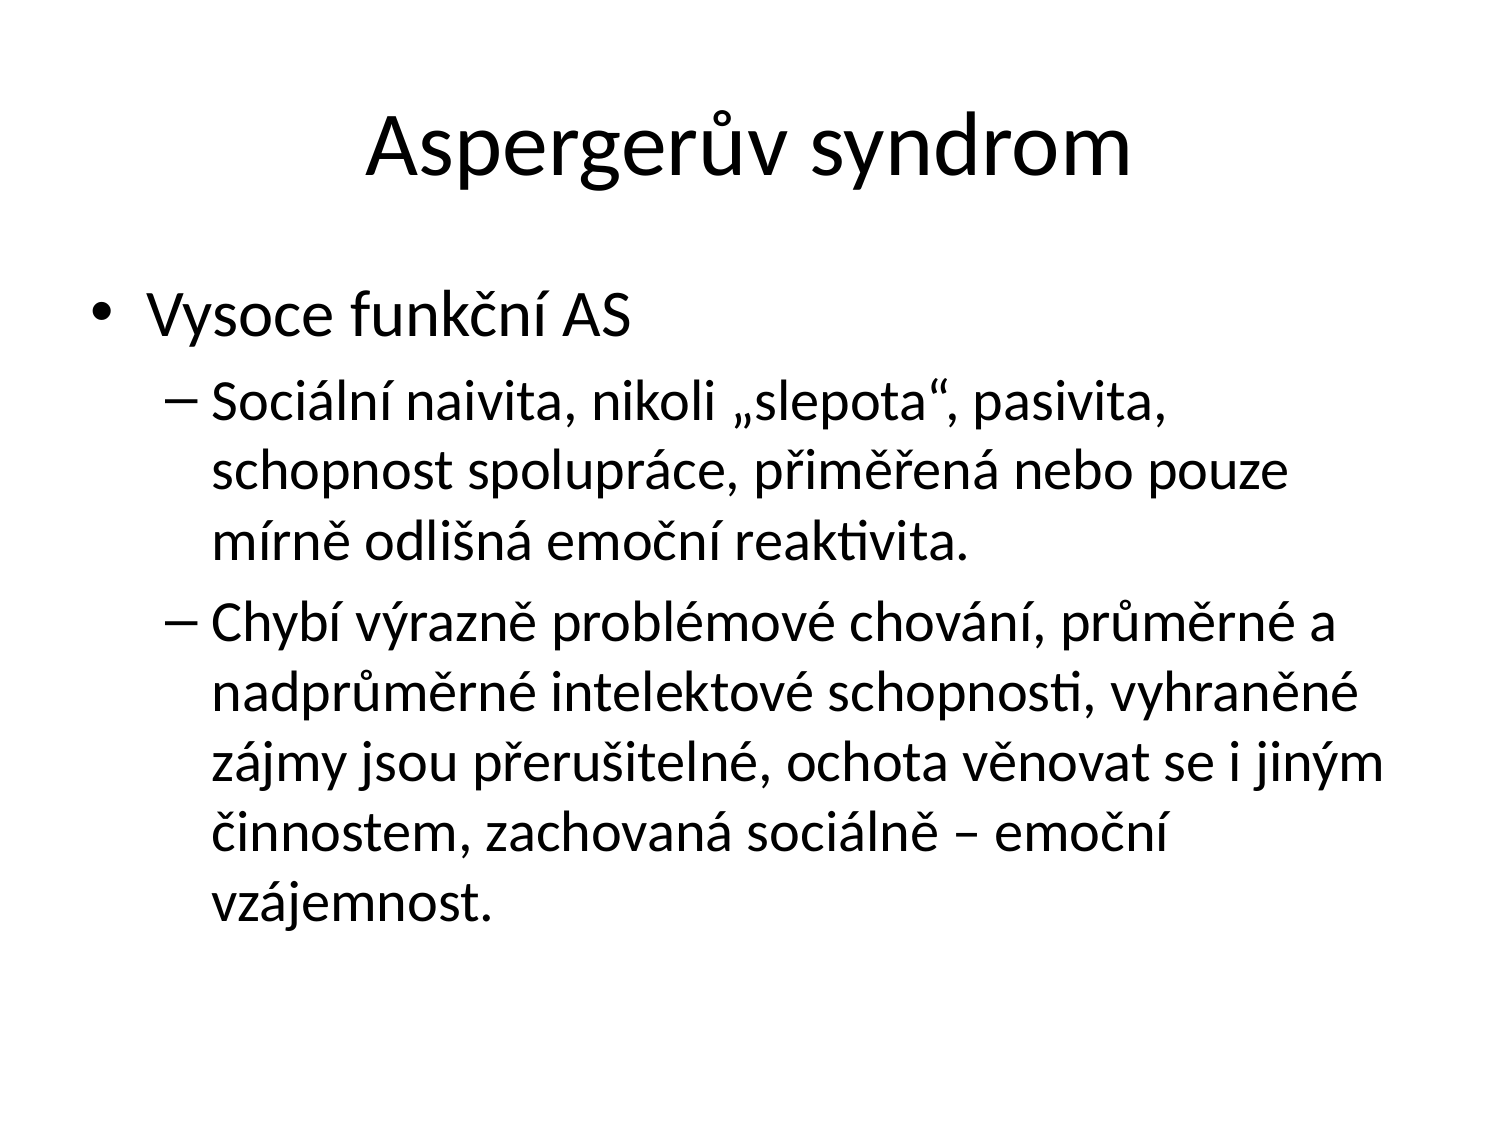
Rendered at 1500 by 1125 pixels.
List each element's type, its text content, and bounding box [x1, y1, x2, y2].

list Vysoce funkční AS Sociální naivita, nikoli „slepota“, pasivita, schopnost spolupráce, přiměřená nebo pouze mírně odlišná emoční reaktivita. Chybí výrazně problémové chování, průměrné a nadprůměrné intelektové schopnosti, vyhraněné zájmy jsou přerušitelné, ochota věnovat se i jiným činnostem, zachovaná sociálně – emoční vzájemnost. [75, 262, 1425, 1005]
title Aspergerův syndrom [75, 45, 1425, 233]
